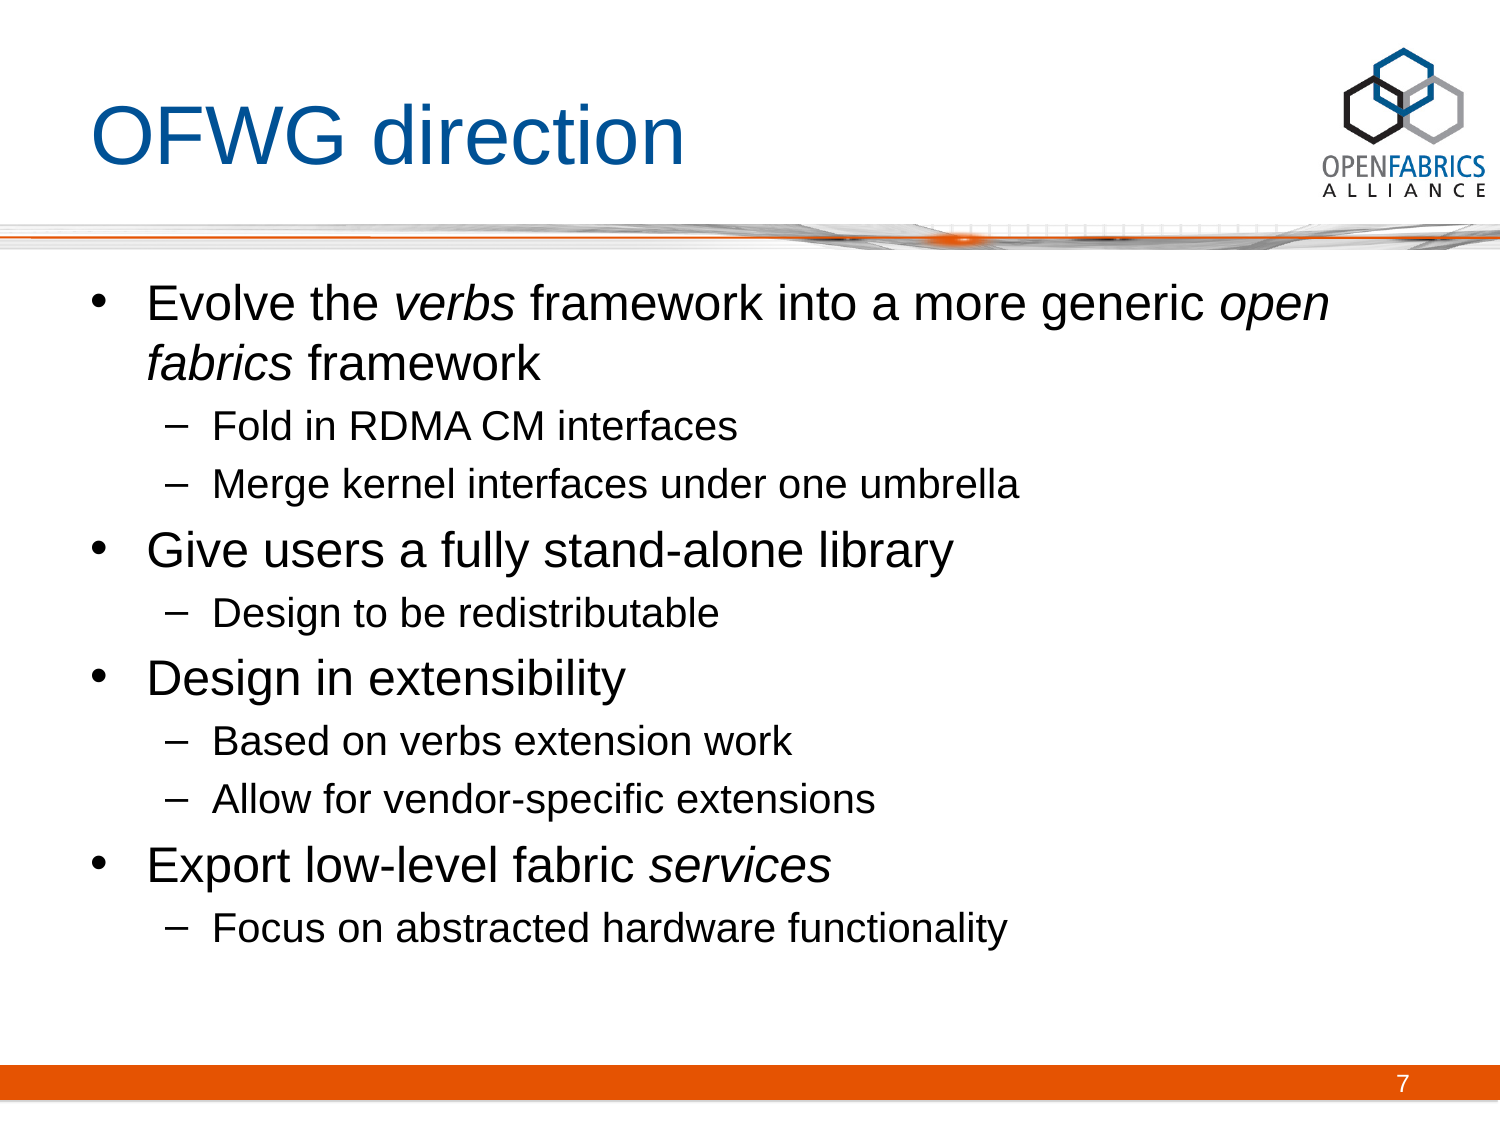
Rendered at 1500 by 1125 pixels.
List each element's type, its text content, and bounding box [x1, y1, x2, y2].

list Evolve the verbs framework into a more generic open fabrics framework Fold in RDMA CM interfaces Merge kernel interfaces under one umbrella Give users a fully stand-alone library Design to be redistributable Design in extensibility Based on verbs extension work Allow for vendor-specific extensions Export low-level fabric services Focus on abstracted hardware functionality [75, 262, 1425, 1025]
title OFWG direction [75, 37, 1300, 225]
picture [1312, 37, 1494, 219]
picture [0, 224, 1500, 236]
picture [0, 239, 1500, 250]
slide_number 7 [1074, 1052, 1425, 1113]
